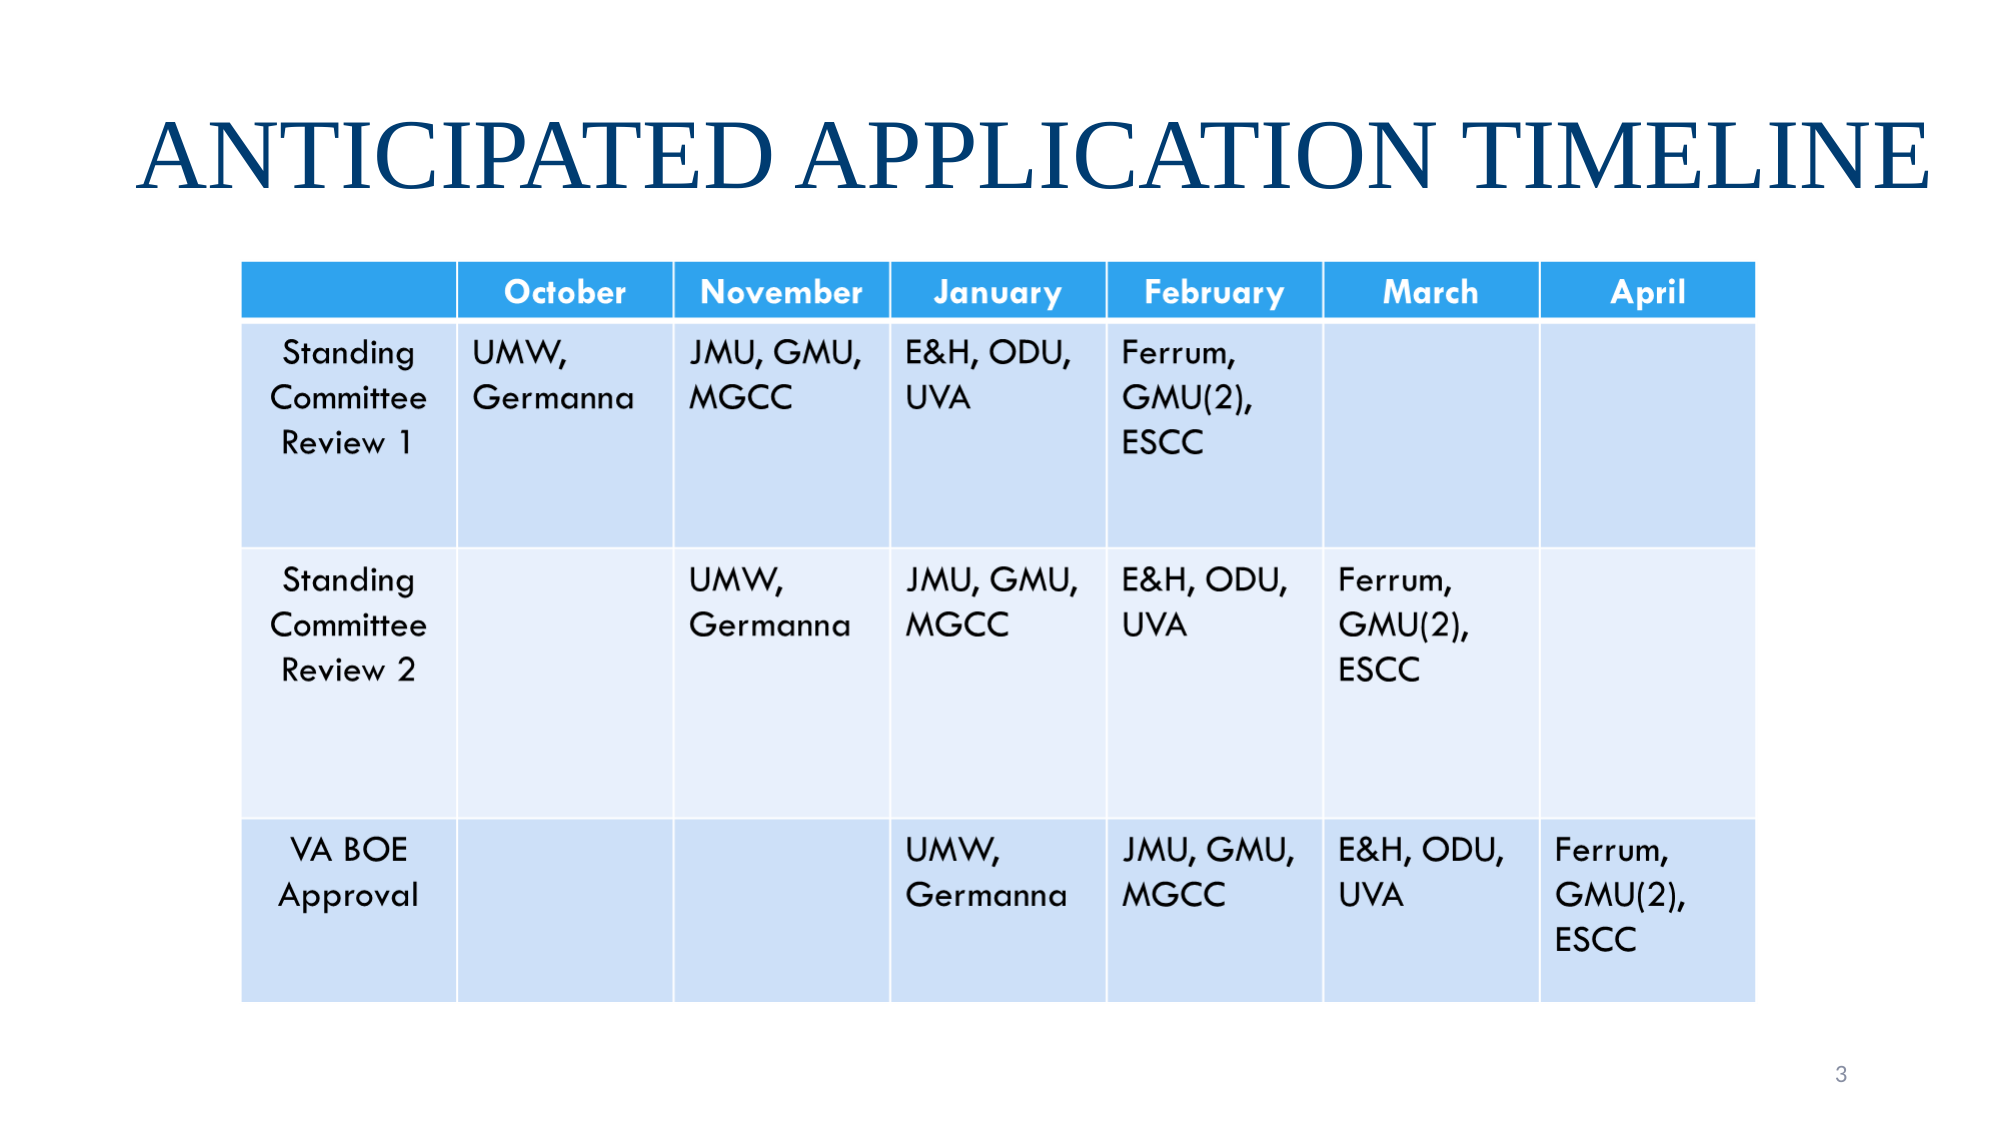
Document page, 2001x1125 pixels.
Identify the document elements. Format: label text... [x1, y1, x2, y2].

slide_number 3 [1412, 1042, 1863, 1103]
title Anticipated Application Timeline [0, 0, 2000, 218]
picture [239, 255, 1761, 1005]
